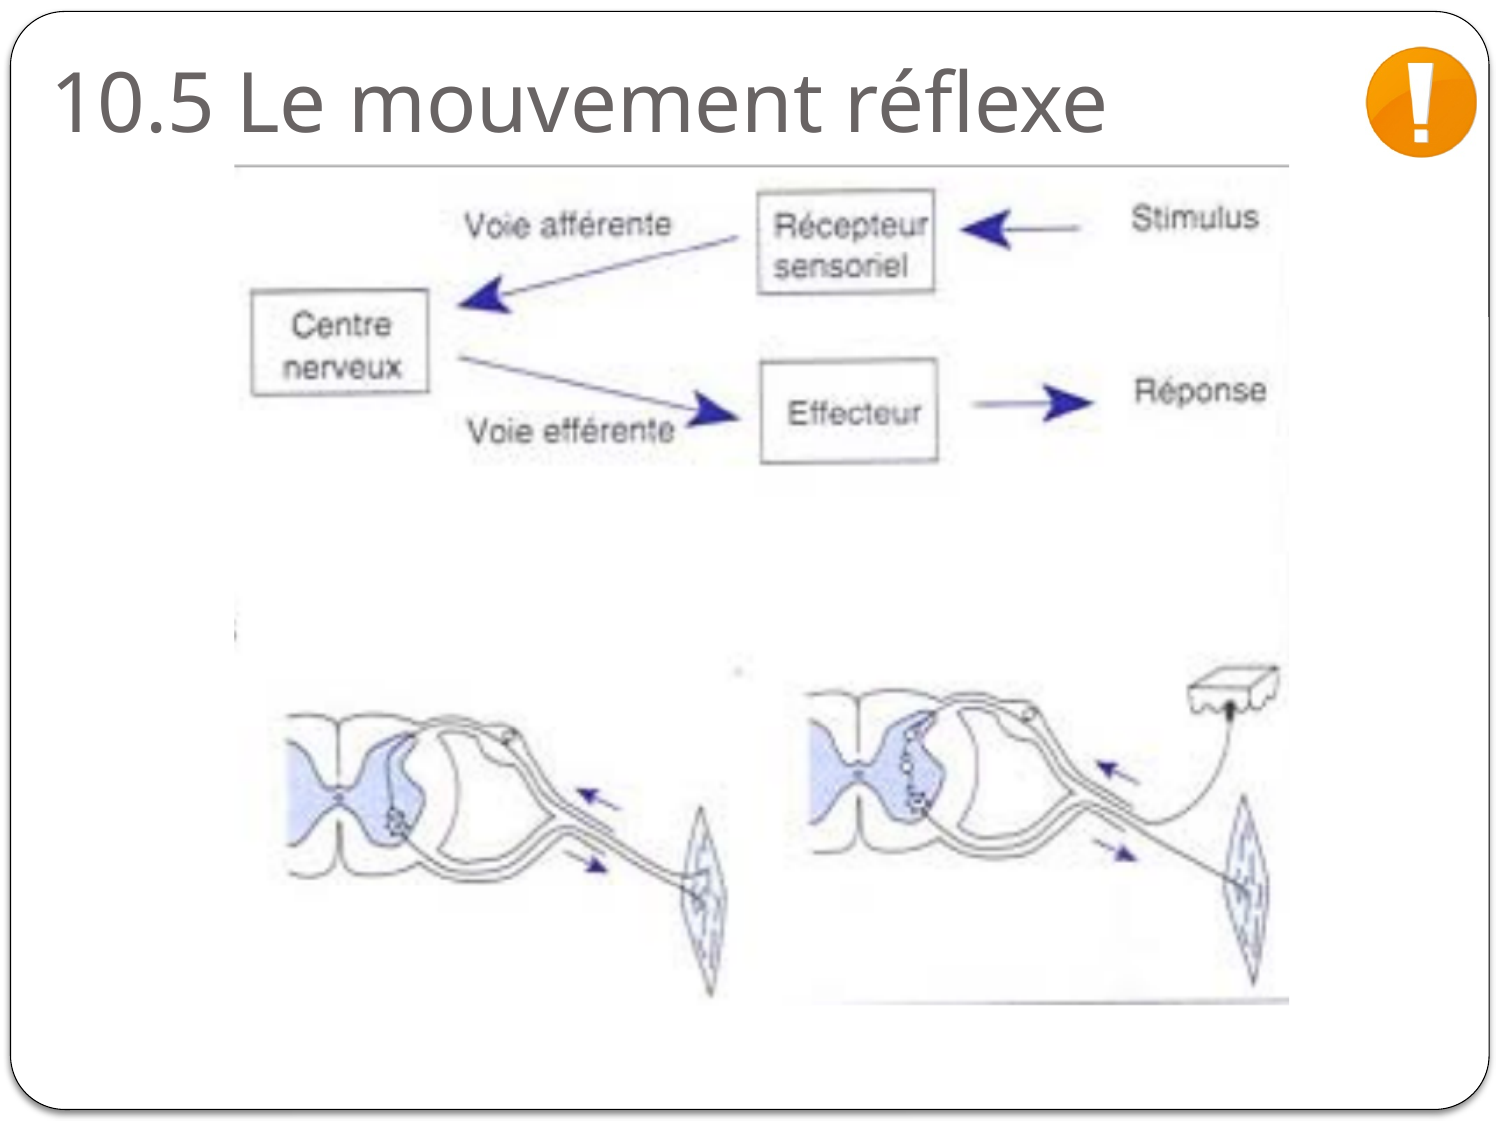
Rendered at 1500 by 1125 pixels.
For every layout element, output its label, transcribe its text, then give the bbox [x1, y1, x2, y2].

picture [1365, 46, 1477, 158]
title 10.5 Le mouvement réflexe [35, 0, 1442, 164]
picture [234, 163, 1290, 1008]
